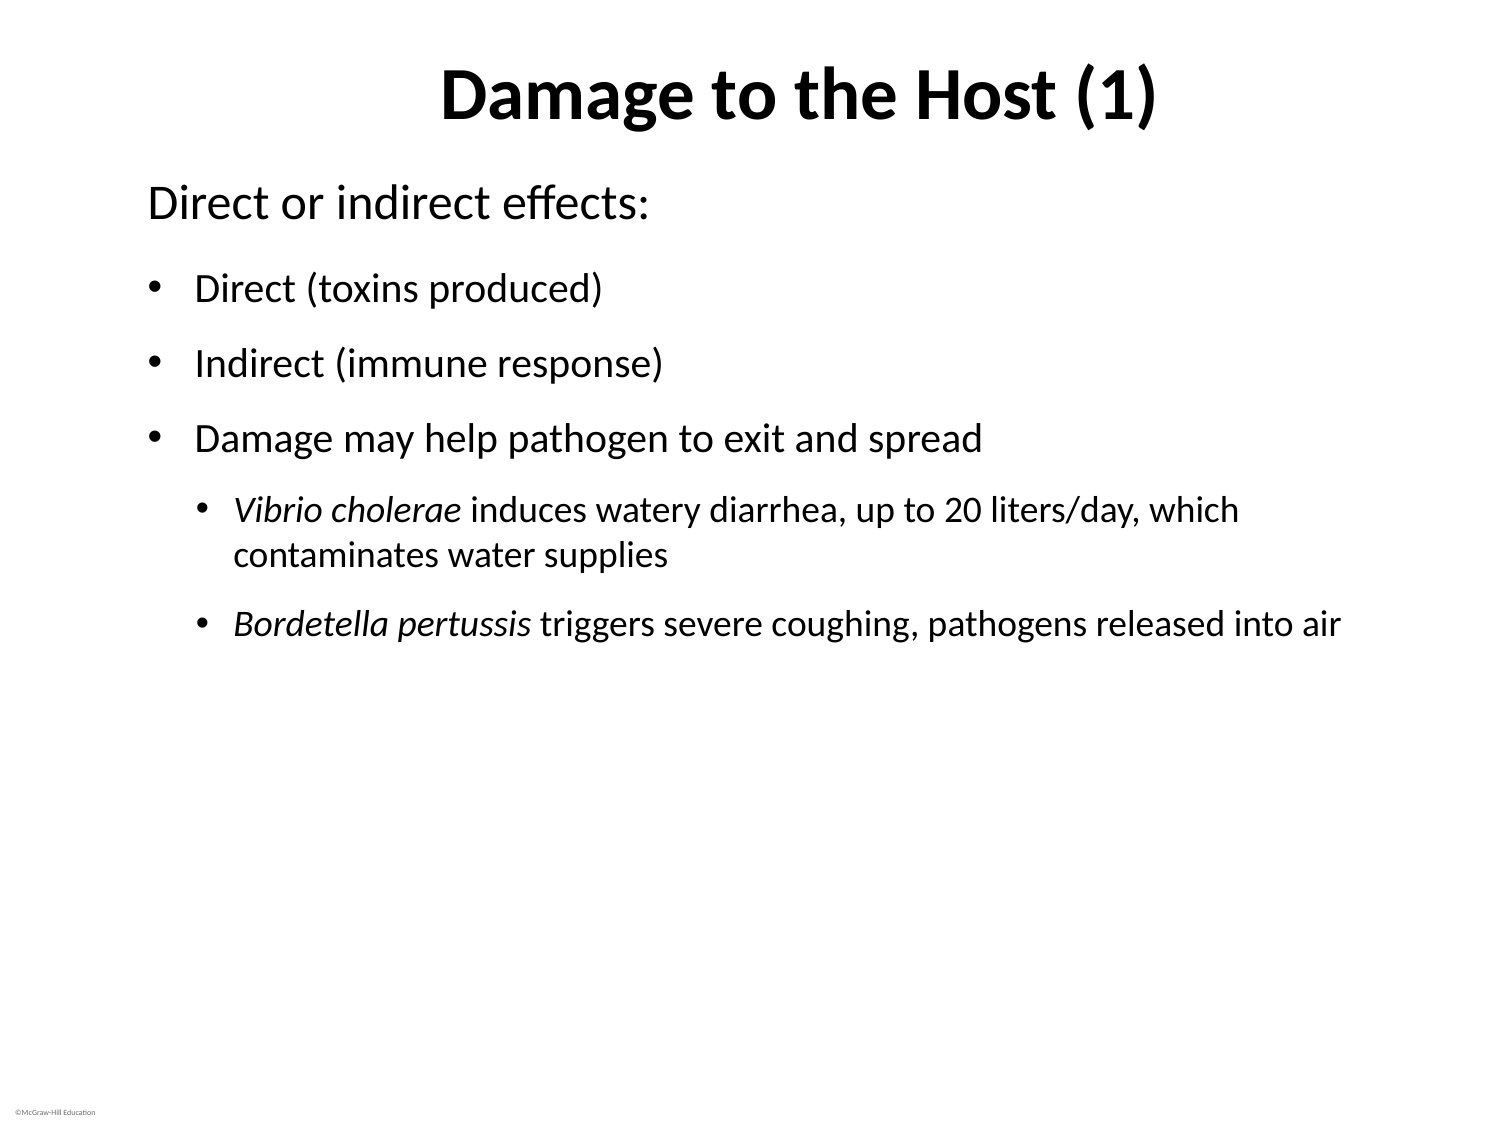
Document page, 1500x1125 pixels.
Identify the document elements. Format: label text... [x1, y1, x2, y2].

list Direct or indirect effects: Direct (toxins produced) Indirect (immune response) Damage may help pathogen to exit and spread Vibrio cholerae induces watery diarrhea, up to 20 liters/day, which contaminates water supplies Bordetella pertussis triggers severe coughing, pathogens released into air [132, 162, 1383, 700]
title Damage to the Host (1) [407, 37, 1193, 138]
